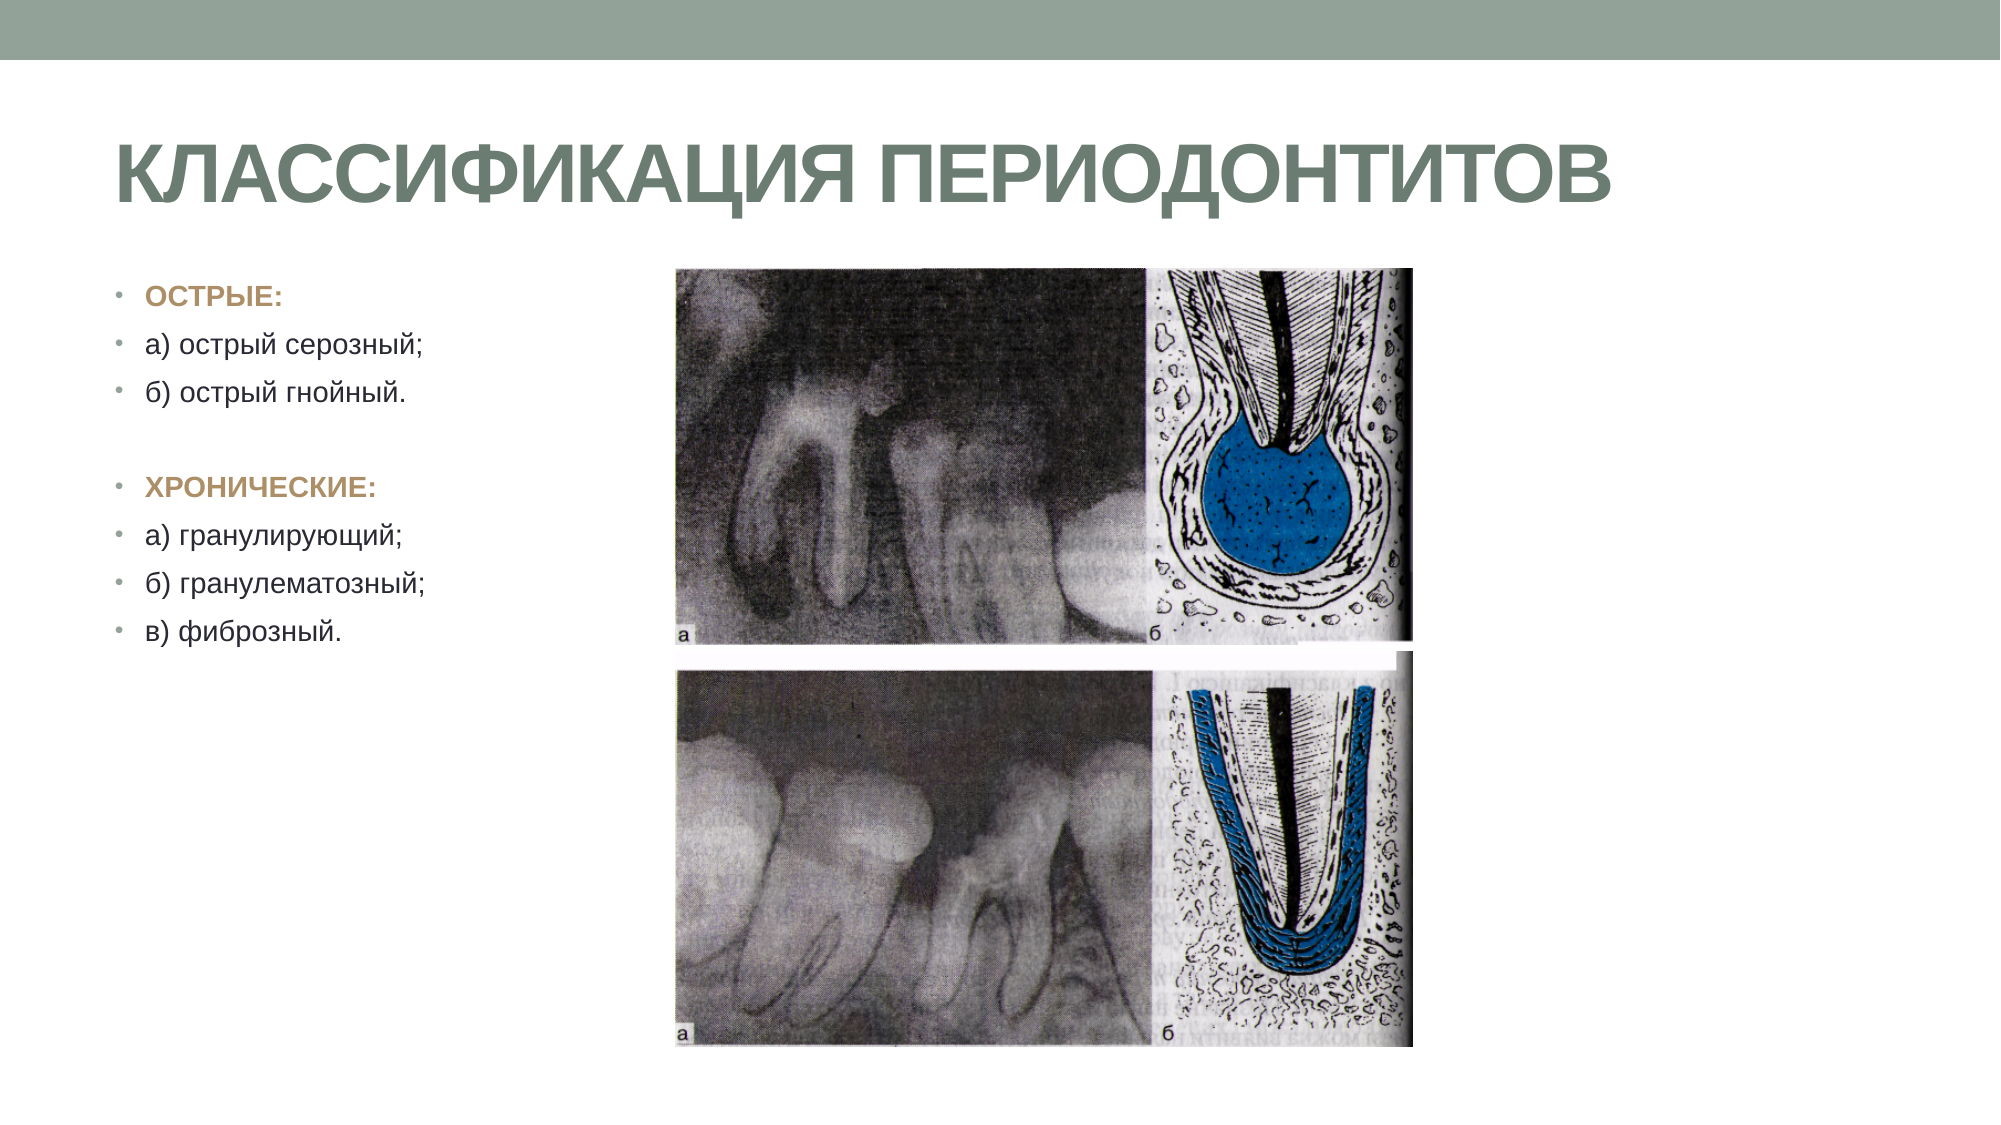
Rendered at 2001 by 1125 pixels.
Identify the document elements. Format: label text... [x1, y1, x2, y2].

picture [674, 651, 1414, 1047]
title КЛАССИФИКАЦИЯ ПЕРИОДОНТИТОВ [99, 87, 1900, 250]
list ОСТРЫЕ: а) острый серозный; б) острый гнойный. ХРОНИЧЕСКИЕ: а) гранулирующий; б) гранулематозный; в) фиброзный. [99, 262, 1900, 1063]
picture [674, 268, 1414, 645]
